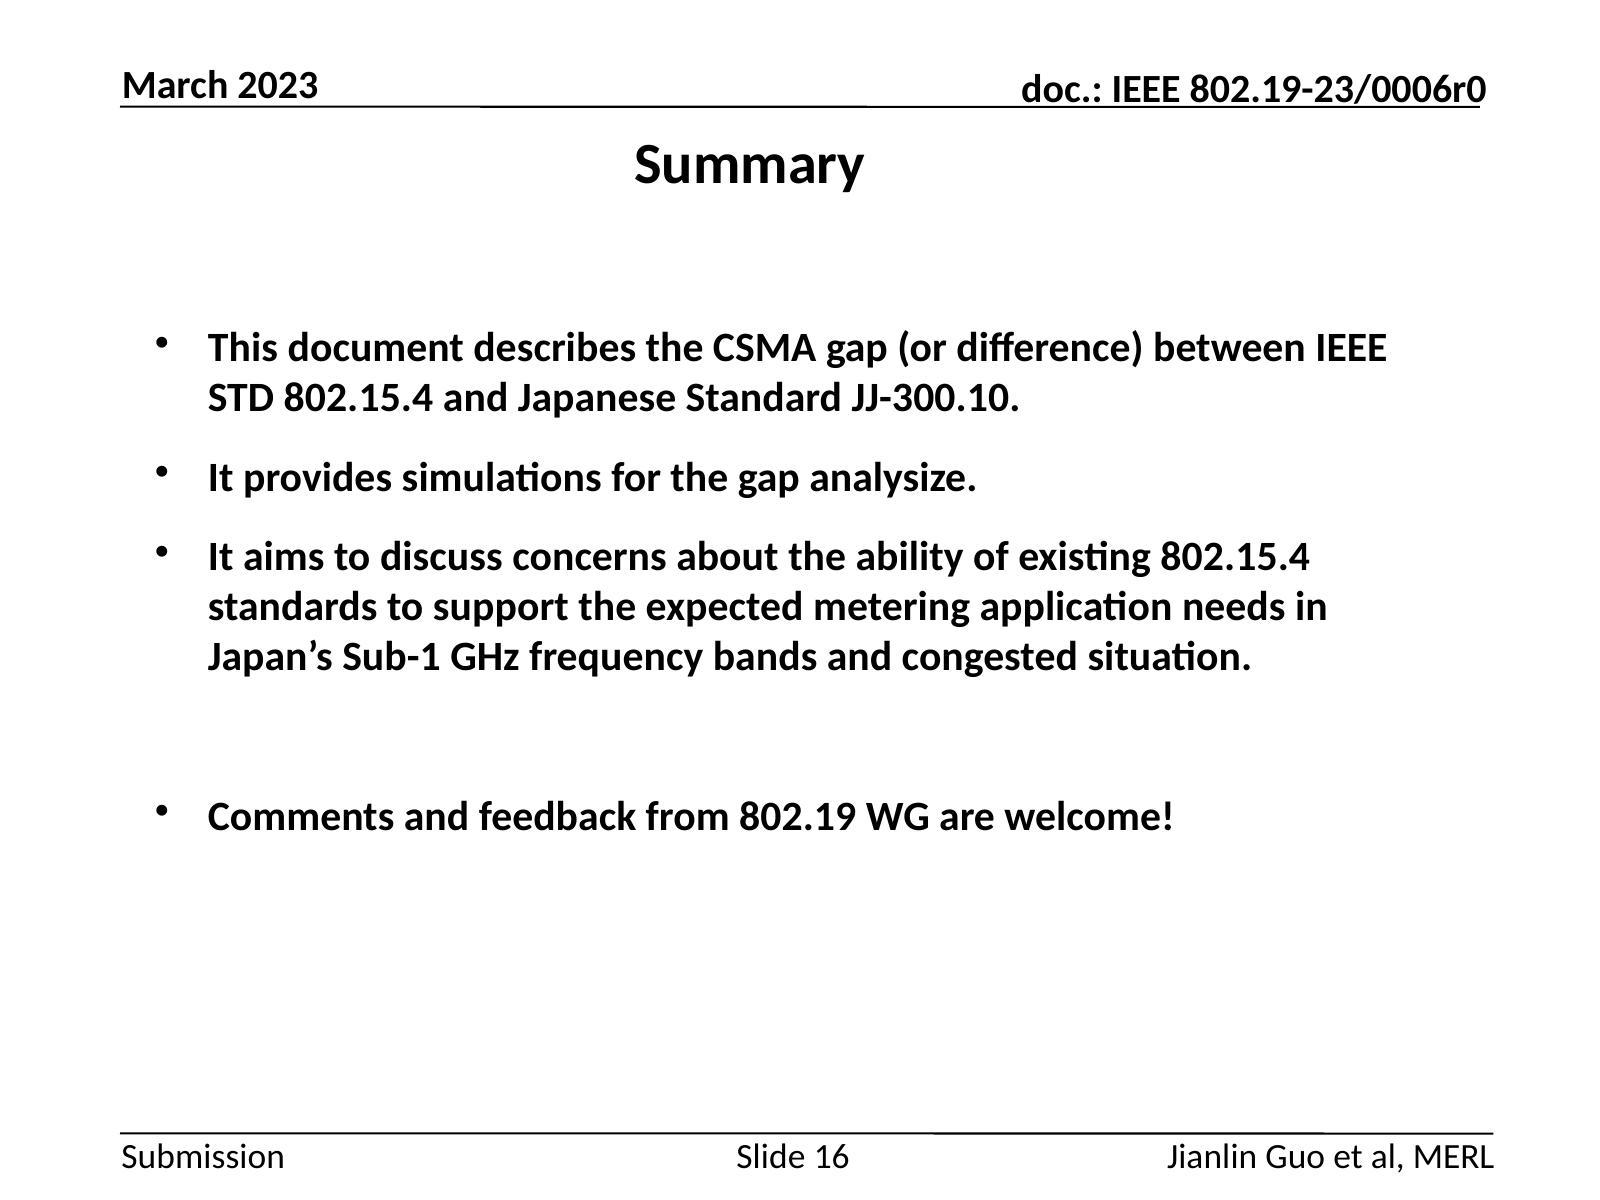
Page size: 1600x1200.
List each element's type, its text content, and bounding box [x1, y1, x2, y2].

title Summary [74, 120, 1426, 200]
footer Jianlin Guo et al, MERL [937, 1132, 1495, 1174]
slide_number Slide 16 [733, 1132, 854, 1197]
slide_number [121, 58, 451, 107]
text_box This document describes the CSMA gap (or difference) between IEEE STD 802.15.4 and Japanese Standard JJ-300.10. It provides simulations for the gap analysize. It aims to discuss concerns about the ability of existing 802.15.4 standards to support the expected metering application needs in Japan’s Sub-1 GHz frequency bands and congested situation. Comments and feedback from 802.19 WG are welcome! [121, 279, 1425, 1030]
